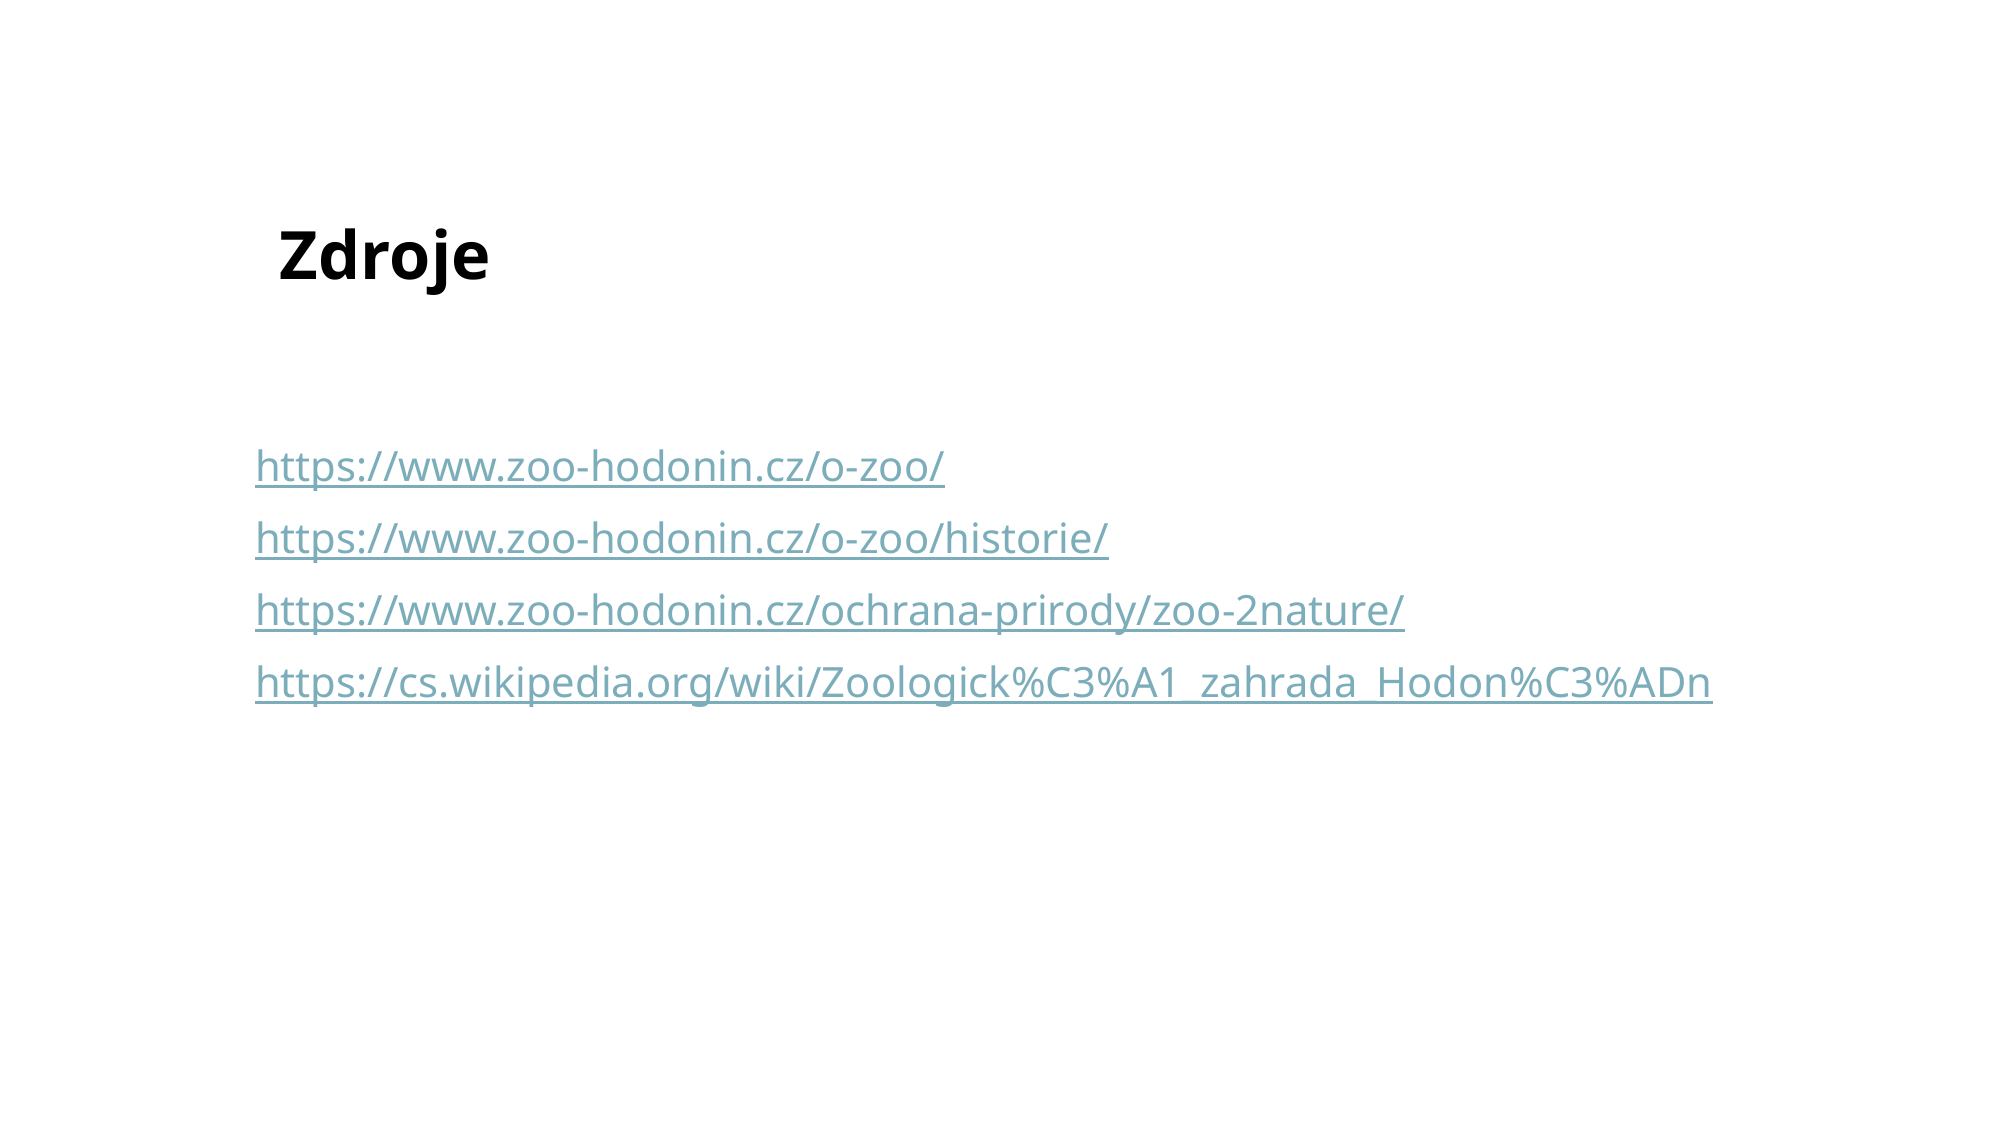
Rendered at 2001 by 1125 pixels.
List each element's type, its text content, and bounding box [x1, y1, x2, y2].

list https://www.zoo-hodonin.cz/o-zoo/ https://www.zoo-hodonin.cz/o-zoo/historie/ https://www.zoo-hodonin.cz/ochrana-prirody/zoo-2nature/ https://cs.wikipedia.org/wiki/Zoologick%C3%A1_zahrada_Hodon%C3%ADn [240, 433, 1735, 919]
title Zdroje [265, 175, 1735, 341]
